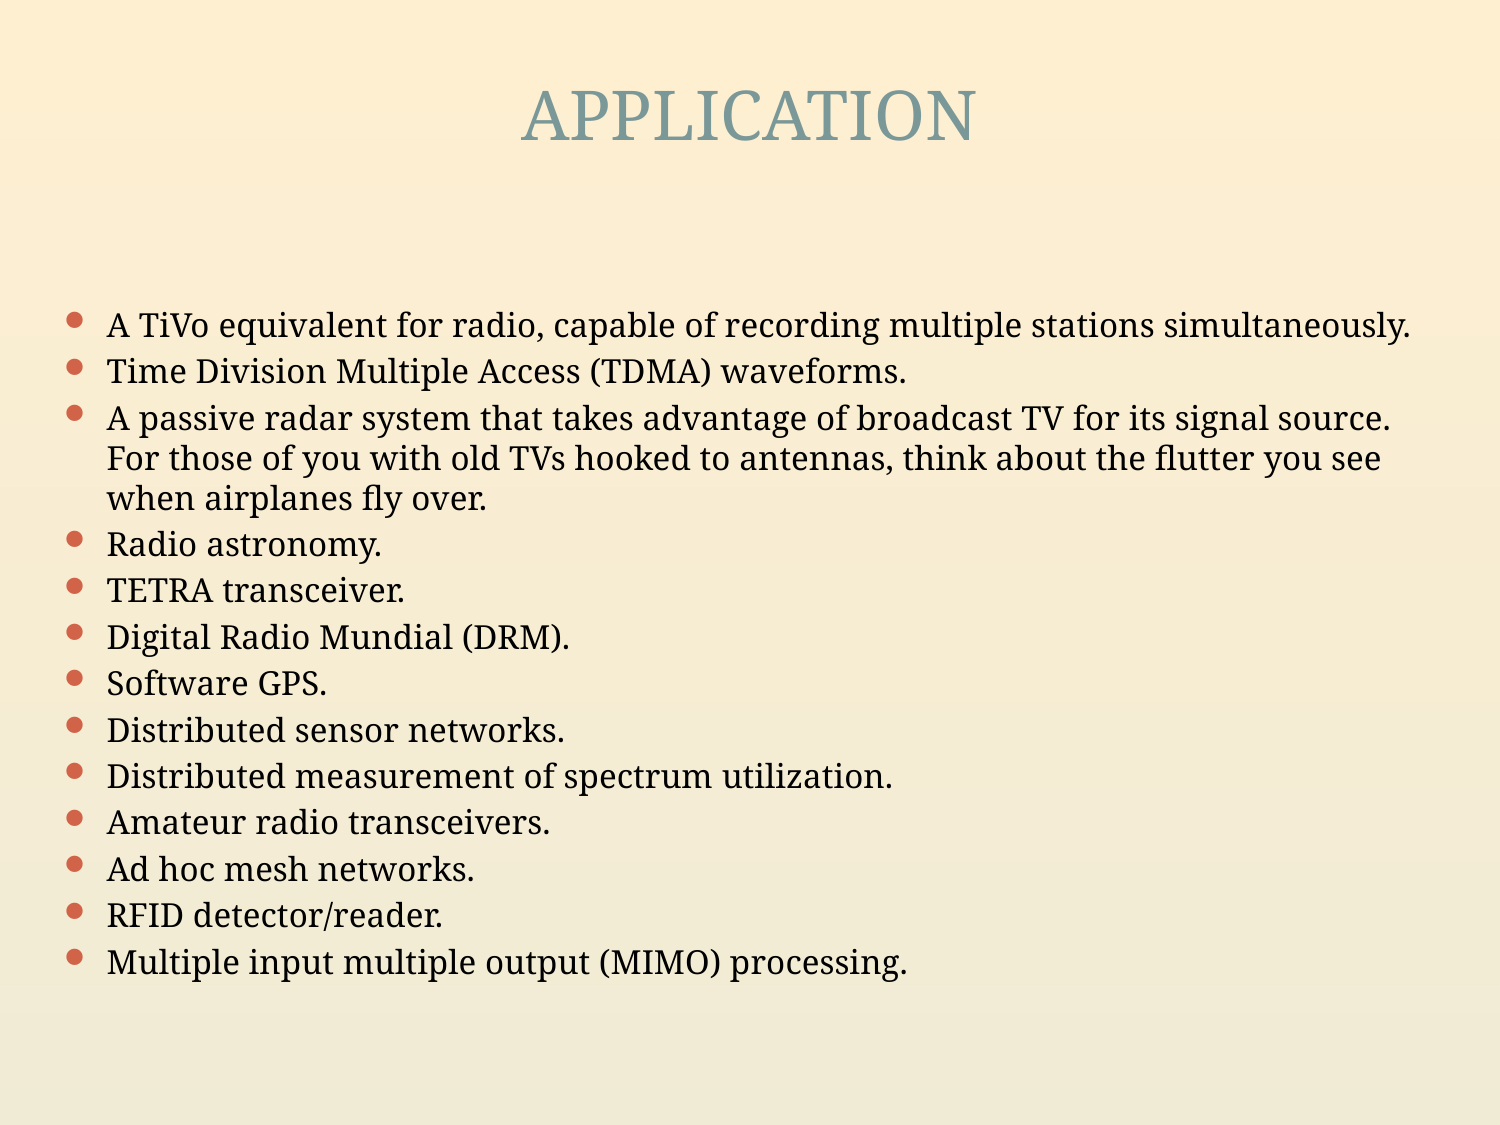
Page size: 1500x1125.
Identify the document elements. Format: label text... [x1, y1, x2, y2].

title APPLICATION [49, 37, 1450, 162]
list A TiVo equivalent for radio, capable of recording multiple stations simultaneously. Time Division Multiple Access (TDMA) waveforms. A passive radar system that takes advantage of broadcast TV for its signal source. For those of you with old TVs hooked to antennas, think about the flutter you see when airplanes fly over. Radio astronomy. TETRA transceiver. Digital Radio Mundial (DRM). Software GPS. Distributed sensor networks. Distributed measurement of spectrum utilization. Amateur radio transceivers. Ad hoc mesh networks. RFID detector/reader. Multiple input multiple output (MIMO) processing. [49, 250, 1445, 1001]
